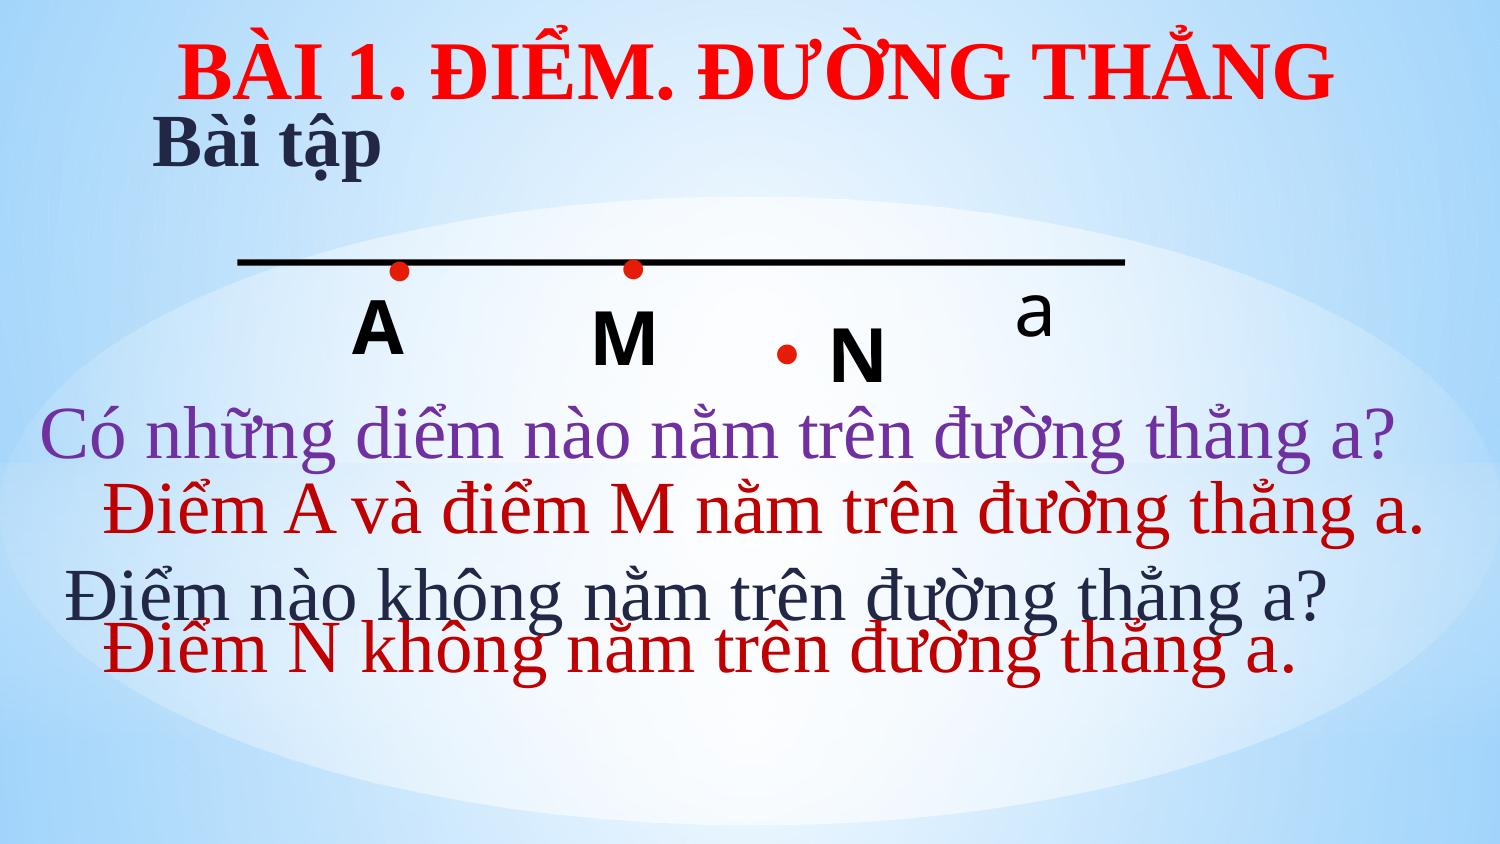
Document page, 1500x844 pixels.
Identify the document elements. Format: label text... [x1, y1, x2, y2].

text_box  [374, 226, 450, 312]
text_box Điểm nào không nằm trên đường thẳng a? [50, 546, 1500, 635]
text_box M [575, 282, 675, 384]
text_box A [337, 271, 413, 377]
text_box Bài tập [137, 103, 525, 169]
text_box  [762, 309, 812, 384]
text_box BÀI 1. ĐIỂM. ĐƯỜNG THẲNG [162, 9, 1413, 125]
text_box Điểm N không nằm trên đường thẳng a. [87, 571, 1375, 713]
text_box a [999, 254, 1250, 359]
text_box  [608, 225, 700, 310]
text_box N [812, 299, 1063, 384]
text_box Có những diểm nào nằm trên đường thẳng a? [24, 384, 1500, 472]
text_box Điểm A và điểm M nằm trên đường thẳng a. [87, 459, 1500, 546]
